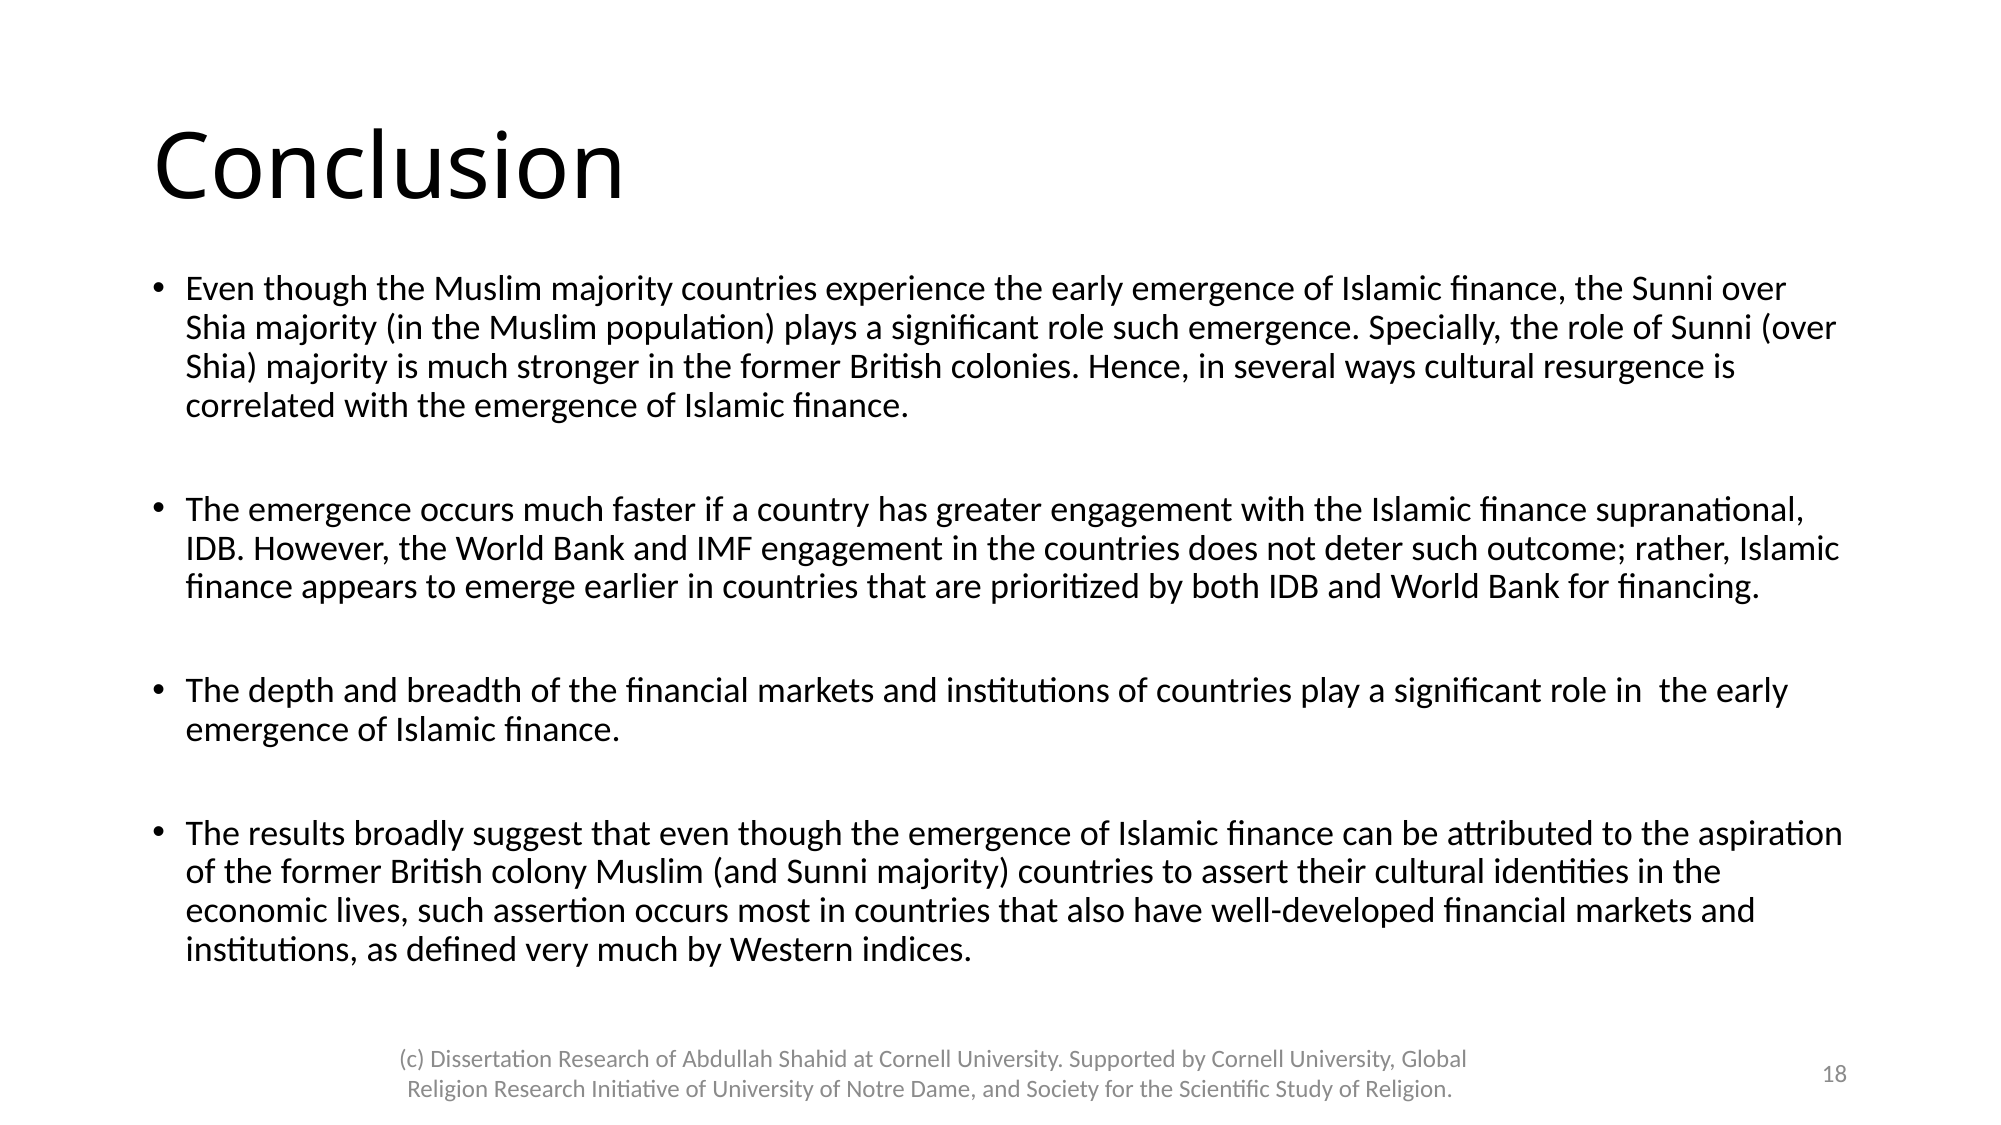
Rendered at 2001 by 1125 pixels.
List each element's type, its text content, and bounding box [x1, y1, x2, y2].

list Even though the Muslim majority countries experience the early emergence of Islamic finance, the Sunni over Shia majority (in the Muslim population) plays a significant role such emergence. Specially, the role of Sunni (over Shia) majority is much stronger in the former British colonies. Hence, in several ways cultural resurgence is correlated with the emergence of Islamic finance. The emergence occurs much faster if a country has greater engagement with the Islamic finance supranational, IDB. However, the World Bank and IMF engagement in the countries does not deter such outcome; rather, Islamic finance appears to emerge earlier in countries that are prioritized by both IDB and World Bank for financing. The depth and breadth of the financial markets and institutions of countries play a significant role in the early emergence of Islamic finance. The results broadly suggest that even though the emergence of Islamic finance can be attributed to the aspiration of the former British colony Muslim (and Sunni majority) countries to assert their cultural identities in the economic lives, such assertion occurs most in countries that also have well-developed financial markets and institutions, as defined very much by Western indices. [137, 262, 1863, 1014]
slide_number 18 [1412, 1042, 1863, 1103]
footer (c) Dissertation Research of Abdullah Shahid at Cornell University. Supported by Cornell University, Global Religion Research Initiative of University of Notre Dame, and Society for the Scientific Study of Religion. [355, 1042, 1412, 1103]
title Conclusion [137, 59, 1863, 262]
